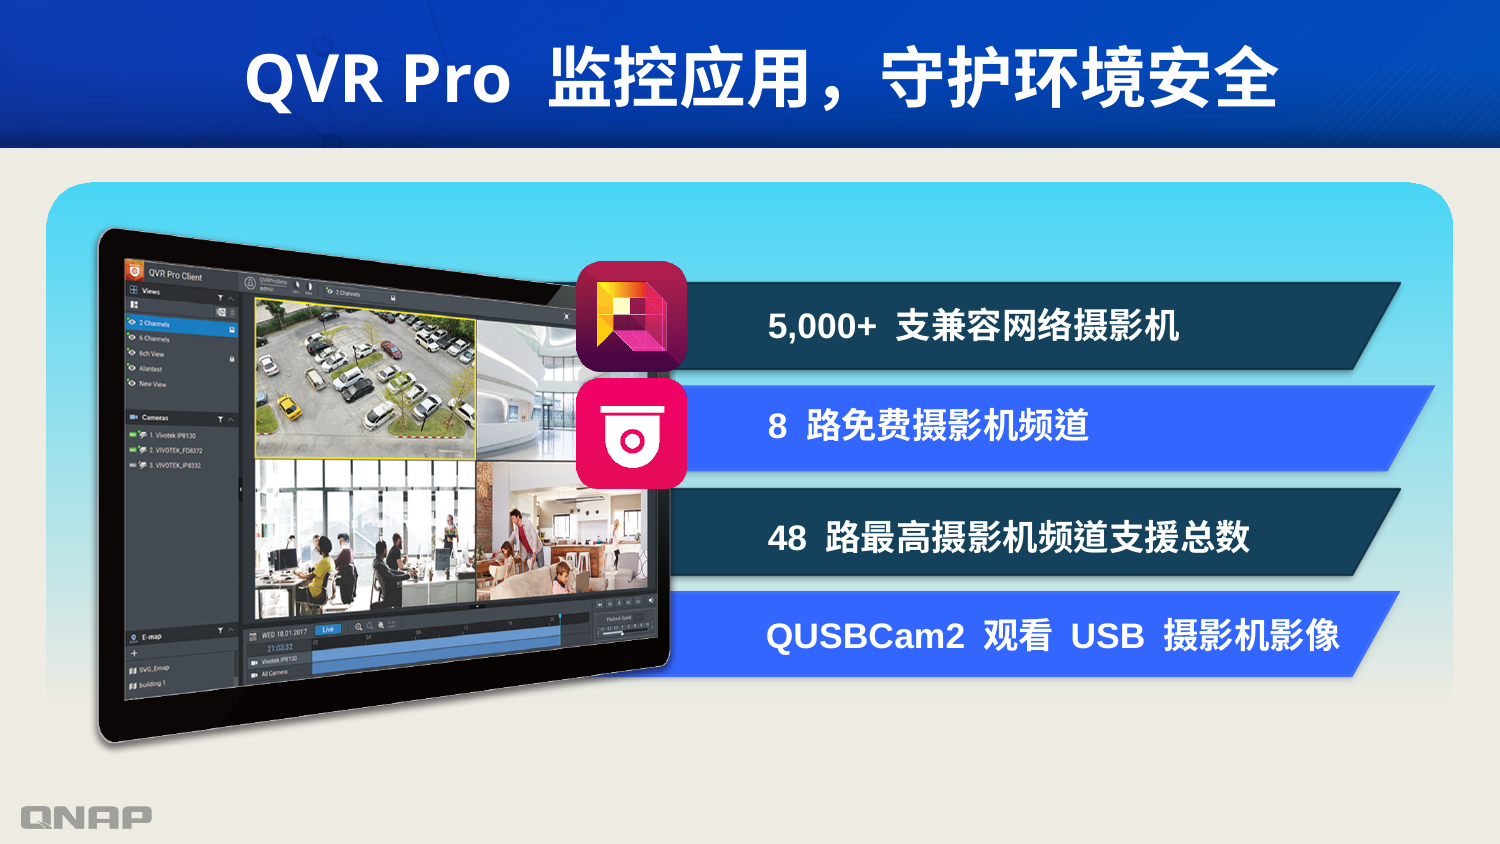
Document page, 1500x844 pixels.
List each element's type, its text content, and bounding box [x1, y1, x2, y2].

picture [0, 0, 1500, 844]
text_box 48 路最高摄影机频道支援总数 [753, 507, 1373, 565]
text_box 5,000+ 支兼容网络摄影机 [753, 295, 1373, 353]
text_box [683, 485, 1404, 579]
text_box [690, 382, 1439, 475]
text_box QUSBCam2 观看 USB 摄影机影像 [751, 606, 1370, 664]
text_box [692, 279, 1404, 373]
text_box [683, 587, 1404, 681]
text_box QVR Pro 监控应用，守护环境安全 [53, 21, 1471, 136]
text_box 8 路免费摄影机频道 [753, 395, 1373, 453]
